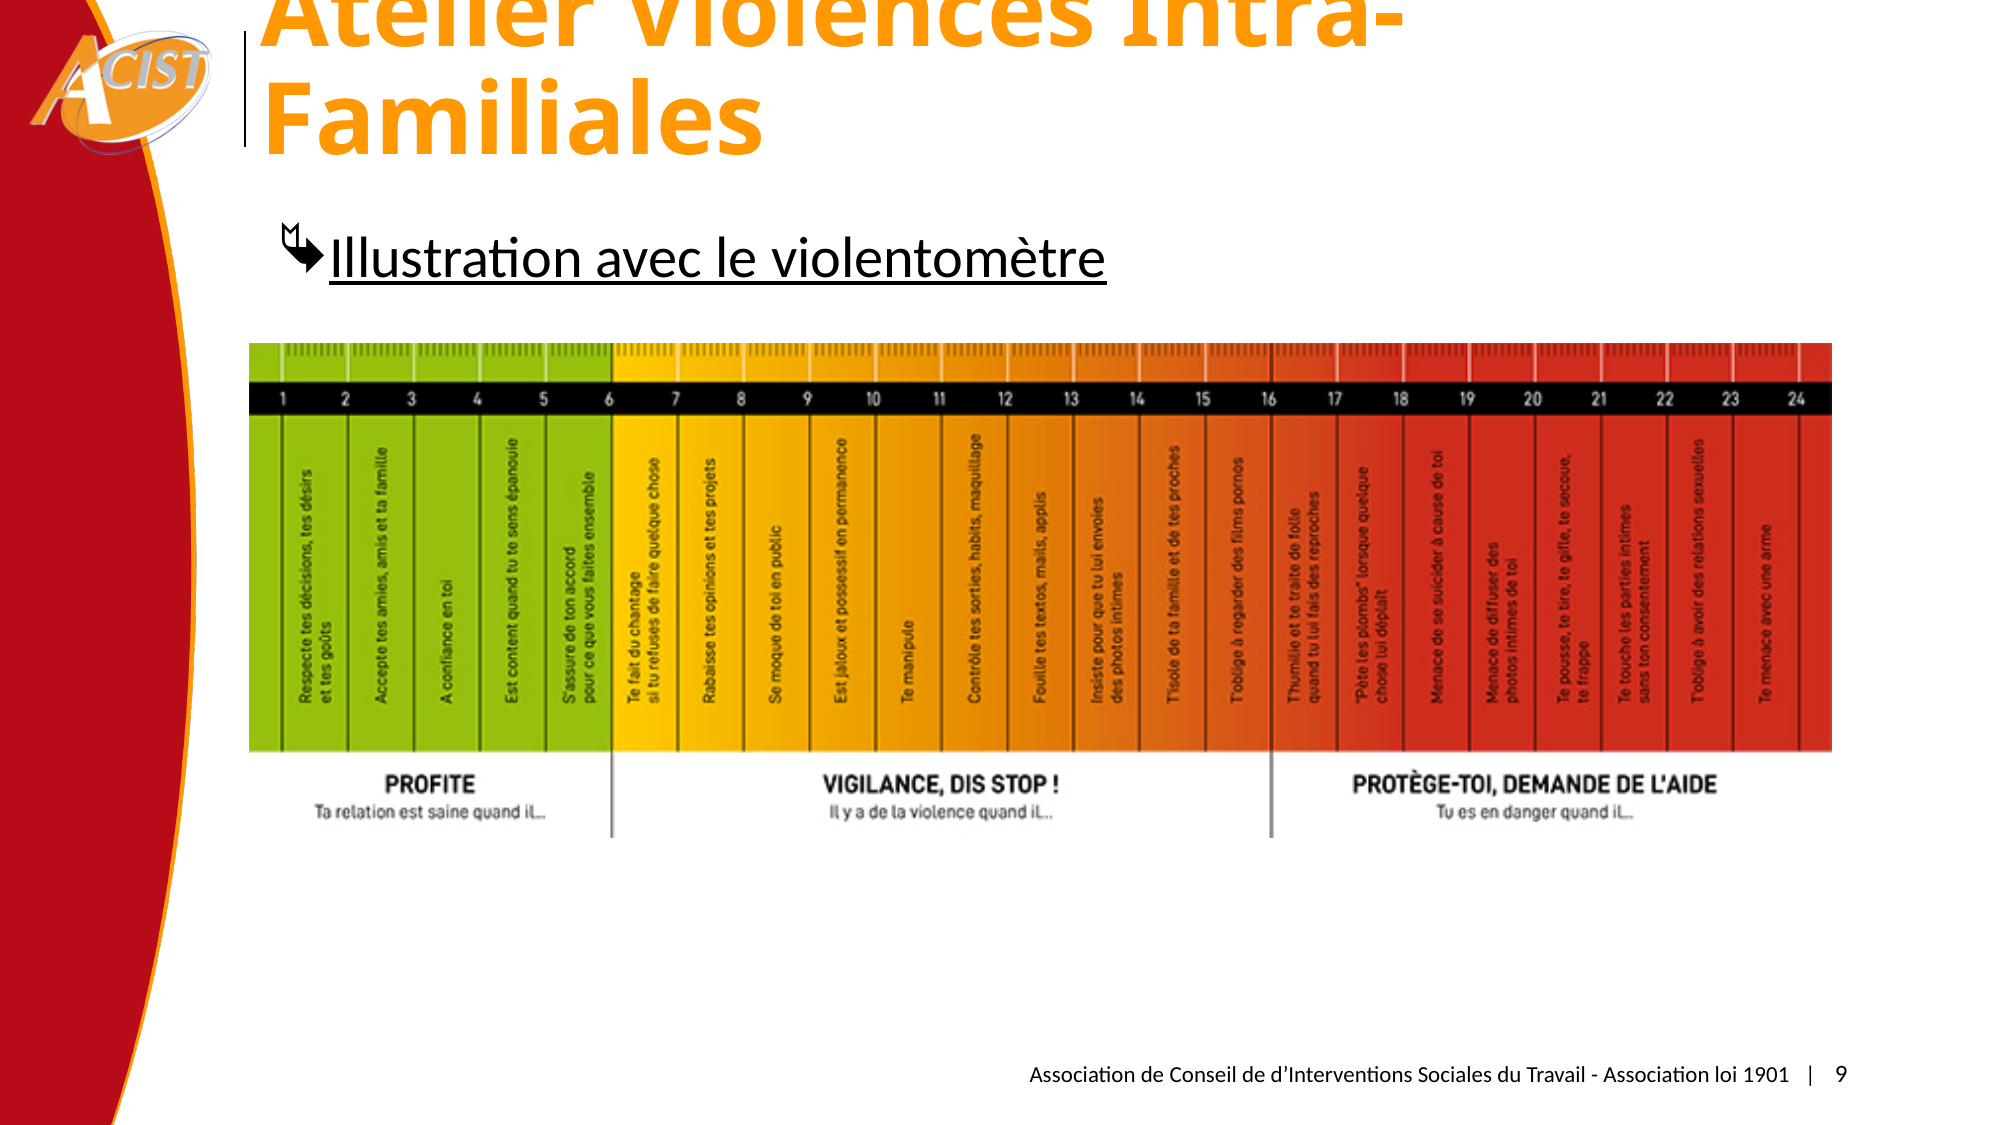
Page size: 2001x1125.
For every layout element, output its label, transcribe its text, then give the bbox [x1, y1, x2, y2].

slide_number 9 [1412, 1042, 1863, 1103]
text_box Illustration avec le violentomètre [262, 219, 1220, 327]
text_box Atelier Violences Intra-Familiales [245, 29, 1659, 108]
text_box Association de Conseil de d’Interventions Sociales du Travail - Association loi 1901 | [651, 1049, 1833, 1098]
picture [0, 0, 217, 1125]
picture [249, 343, 1832, 839]
